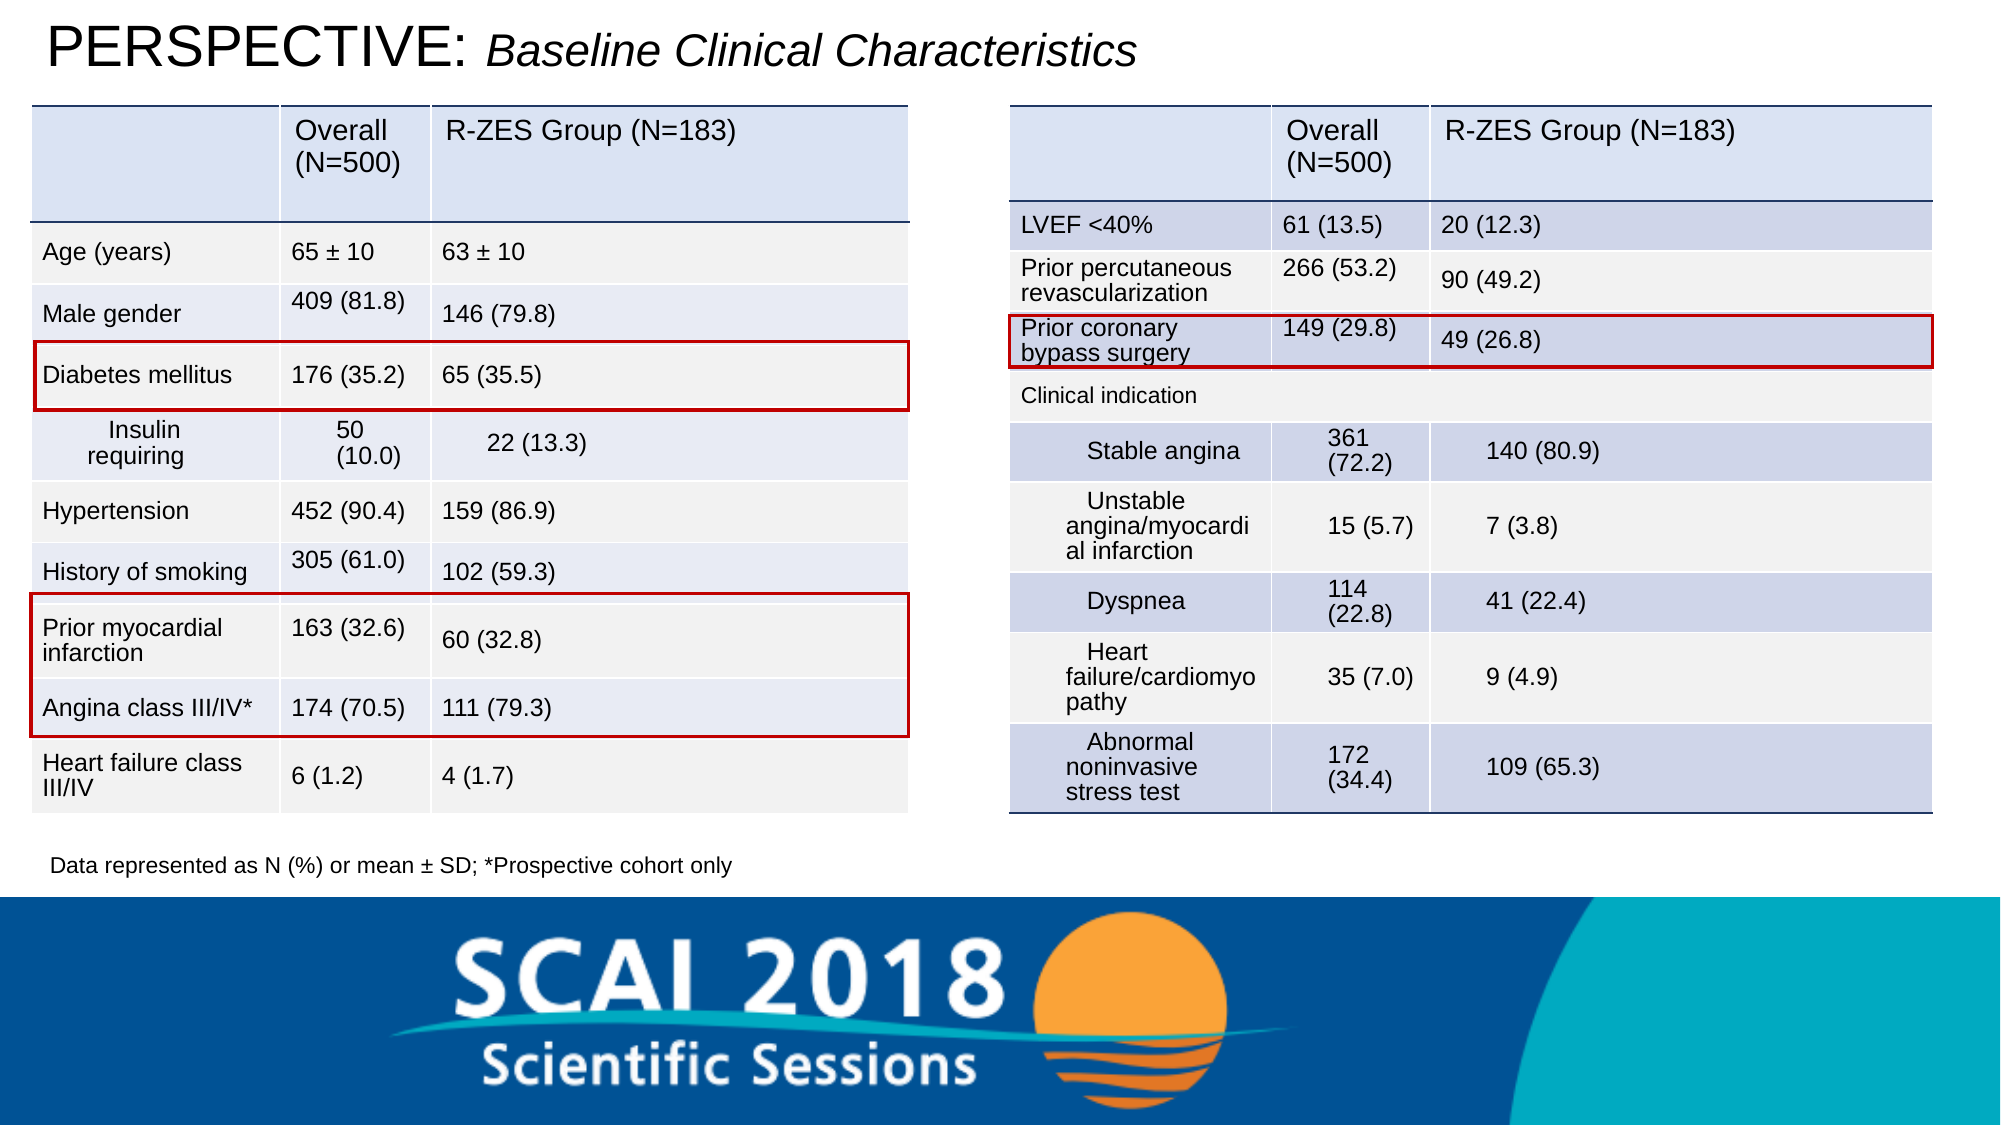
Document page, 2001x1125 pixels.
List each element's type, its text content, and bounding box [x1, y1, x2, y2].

table_cell Abnormal noninvasive stress test [1010, 724, 1271, 812]
table_cell 50 (10.0) [281, 411, 430, 480]
table_cell Dyspnea [1010, 573, 1271, 632]
table_cell History of smoking [32, 543, 279, 593]
table_cell 409 (81.8) [281, 285, 430, 341]
table_cell 35 (7.0) [1272, 633, 1429, 722]
table_cell 63 ± 10 [432, 223, 908, 283]
table_cell 41 (22.4) [1431, 573, 1932, 632]
table_cell Stable angina [1010, 423, 1271, 481]
table_cell 452 (90.4) [281, 482, 430, 542]
table_header Overall (N=500) [1272, 107, 1429, 200]
table_cell 65 ± 10 [281, 223, 430, 283]
text_box Data represented as N (%) or mean ± SD; *Prospective cohort only [34, 843, 785, 886]
table_cell 7 (3.8) [1431, 483, 1932, 571]
table_cell Clinical indication [1010, 372, 1932, 421]
table_cell Hypertension [32, 482, 279, 542]
table_cell Male gender [32, 285, 279, 345]
table_cell 20 (12.3) [1431, 202, 1932, 250]
table_cell 305 (61.0) [281, 543, 430, 593]
title PERSPECTIVE: Baseline Clinical Characteristics [31, 8, 1832, 197]
table_cell 102 (59.3) [432, 543, 908, 593]
table_cell 172 (34.4) [1272, 724, 1429, 812]
table_header [1010, 107, 1271, 200]
text_box [1009, 315, 1933, 368]
table_cell LVEF <40% [1010, 202, 1271, 250]
table_cell Heart failure/cardiomyopathy [1010, 633, 1271, 722]
table_header R-ZES Group (N=183) [432, 107, 908, 221]
table_cell 266 (53.2) [1272, 252, 1429, 310]
table_cell 159 (86.9) [432, 482, 908, 542]
table_cell 140 (80.9) [1431, 423, 1932, 481]
text_box [31, 593, 909, 737]
table_cell 146 (79.8) [432, 285, 908, 341]
table_header R-ZES Group (N=183) [1431, 107, 1932, 200]
table_cell 9 (4.9) [1431, 633, 1932, 722]
table_cell Heart failure class III/IV [32, 740, 279, 813]
table_cell Unstable angina/myocardial infarction [1010, 483, 1271, 571]
table_cell 114 (22.8) [1272, 573, 1429, 632]
table_cell Insulin requiring [32, 408, 279, 480]
table_cell 6 (1.2) [281, 740, 430, 813]
table_cell Age (years) [32, 223, 279, 283]
table_header [32, 107, 279, 221]
text_box [34, 341, 909, 411]
table_cell 4 (1.7) [432, 740, 908, 813]
table_cell 61 (13.5) [1272, 202, 1429, 250]
table_cell 109 (65.3) [1431, 724, 1932, 812]
table_cell 90 (49.2) [1431, 252, 1932, 310]
table_cell 361 (72.2) [1272, 423, 1429, 481]
table_cell Prior percutaneous revascularization [1010, 252, 1271, 310]
table_cell 22 (13.3) [432, 411, 908, 480]
table_header Overall (N=500) [281, 107, 430, 221]
table_cell 15 (5.7) [1272, 483, 1429, 571]
